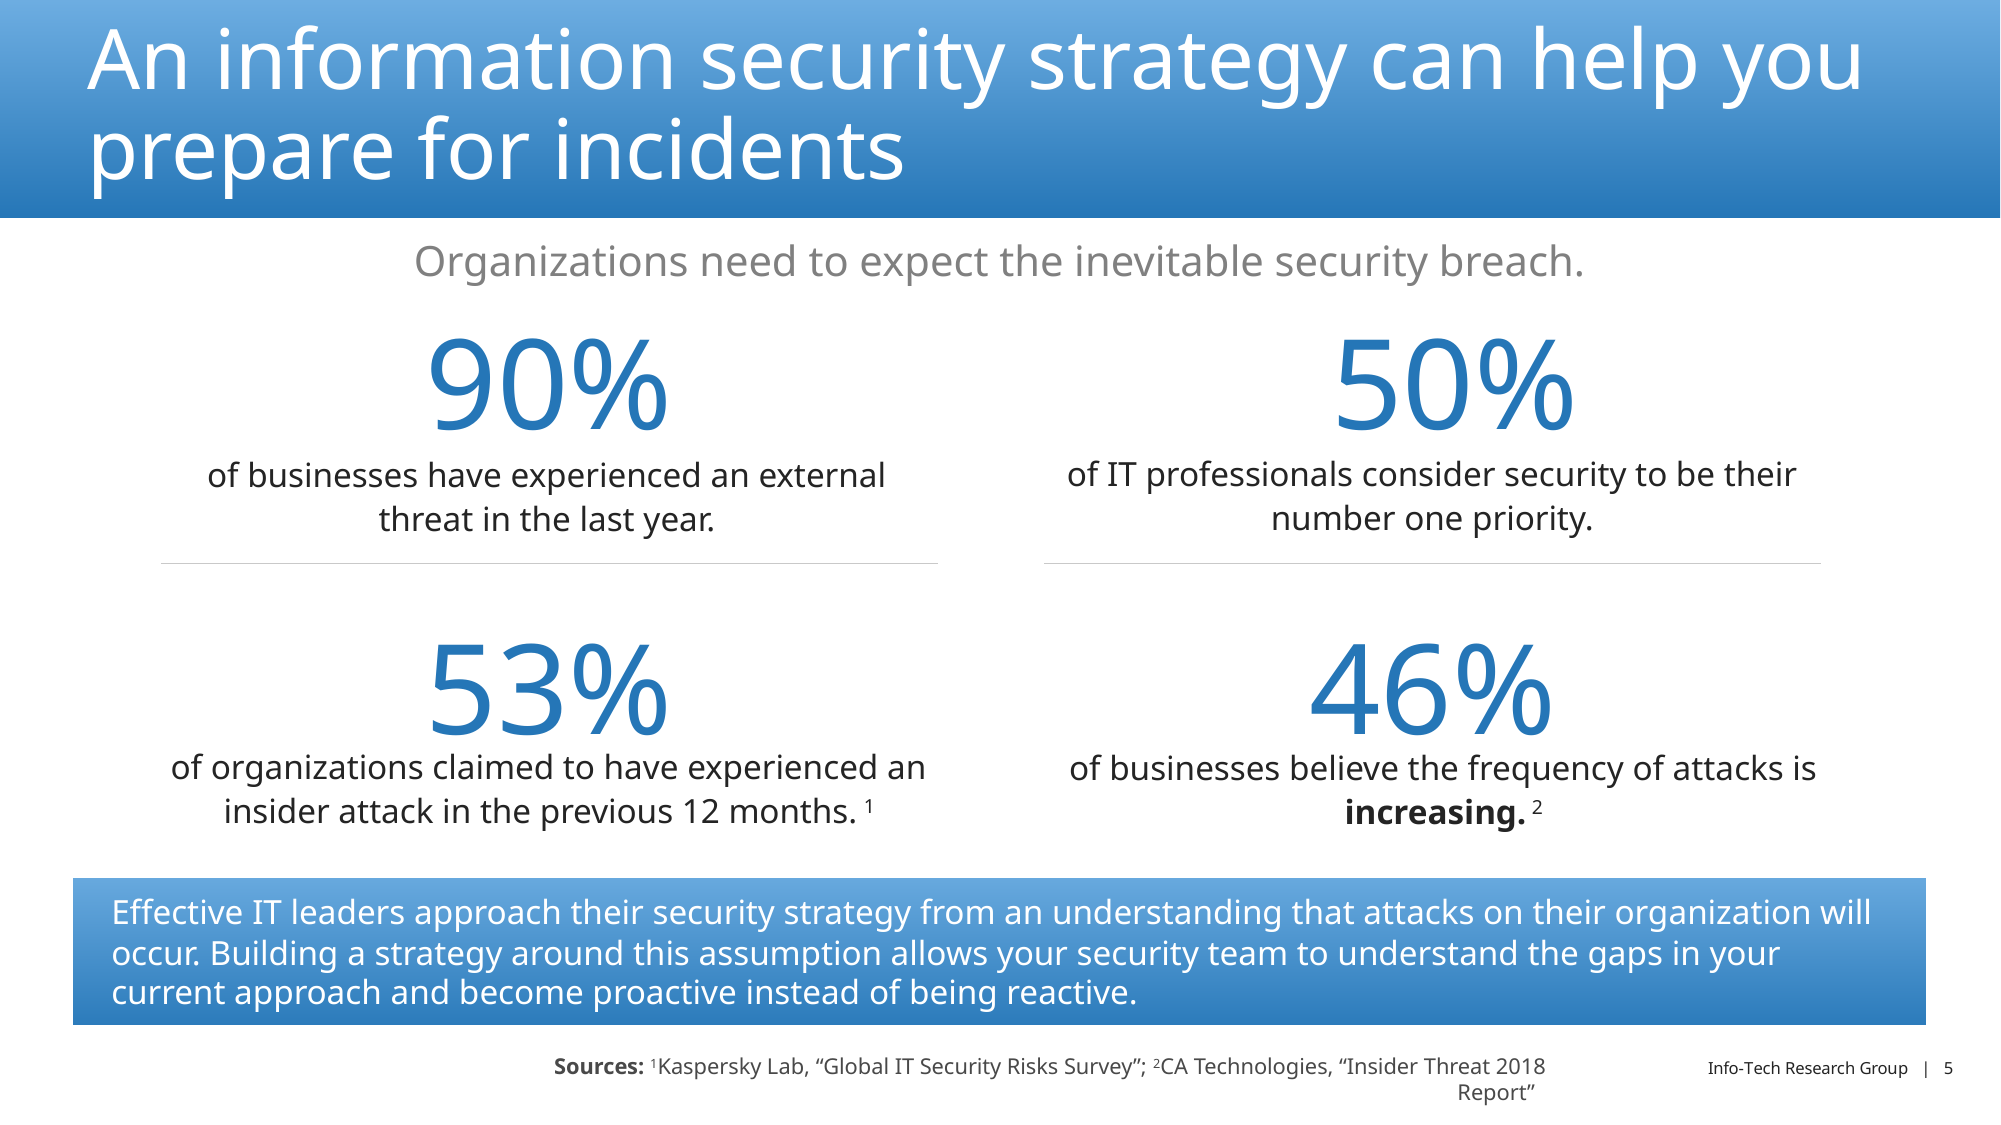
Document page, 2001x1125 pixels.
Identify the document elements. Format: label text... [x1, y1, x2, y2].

text_box Sources: 1Kaspersky Lab, “Global IT Security Risks Survey”; 2CA Technologies, “Insider Threat 2018 Report” [475, 1045, 1562, 1113]
text_box 90% [160, 289, 938, 450]
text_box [58, 862, 1942, 1042]
text_box 53% [160, 594, 938, 742]
text_box 46% [1044, 594, 1821, 743]
text_box of businesses believe the frequency of attacks is increasing. 2 [1066, 743, 1821, 862]
text_box [0, 0, 2001, 219]
list of businesses have experienced an external threat in the last year. [160, 450, 934, 563]
text_box 50% [1066, 289, 1844, 451]
text_box An information security strategy can help you prepare for incidents [87, 17, 2001, 218]
text_box of organizations claimed to have experienced an insider attack in the previous 12 months. 1 [160, 742, 938, 862]
text_box of IT professionals consider security to be their number one priority. [1044, 449, 1821, 562]
list Organizations need to expect the inevitable security breach. [58, 229, 1942, 305]
